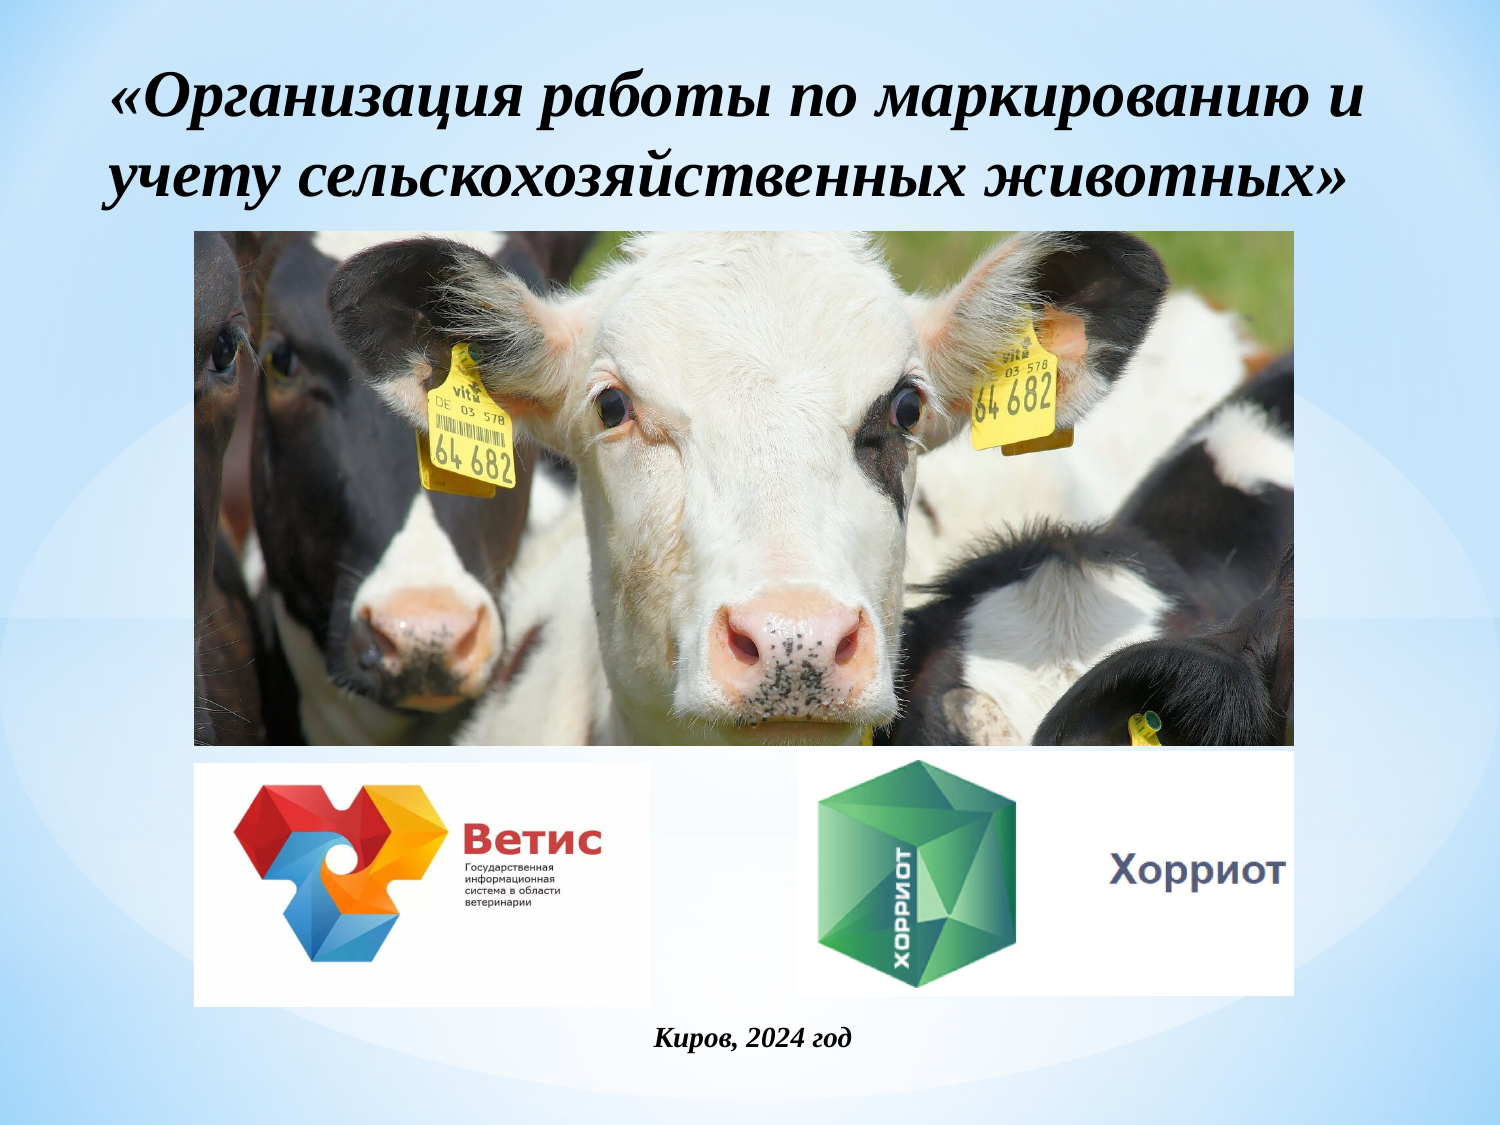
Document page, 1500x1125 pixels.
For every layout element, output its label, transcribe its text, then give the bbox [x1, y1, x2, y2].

text_box Киров, 2024 год [265, 1011, 1241, 1062]
picture [194, 763, 650, 1007]
picture [194, 231, 1294, 746]
text_box «Организация работы по маркированию и учету сельскохозяйственных животных» [29, 42, 1447, 218]
picture [796, 751, 1294, 996]
